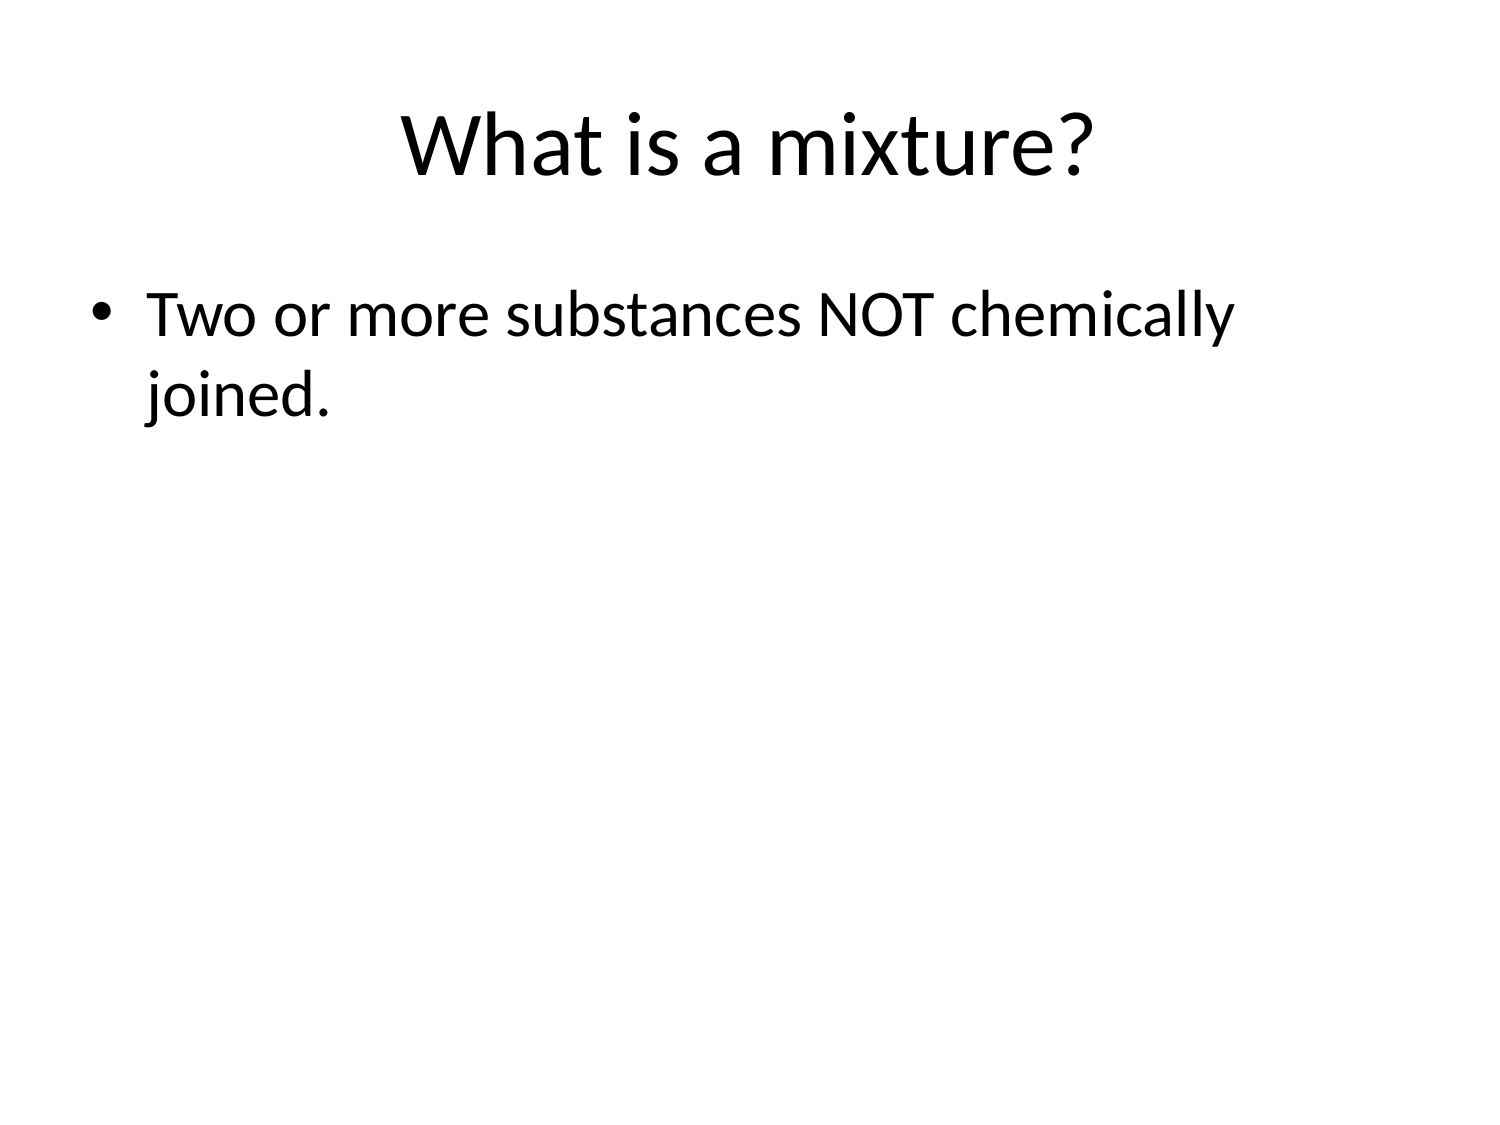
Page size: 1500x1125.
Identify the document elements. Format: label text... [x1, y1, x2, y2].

list Two or more substances NOT chemically joined. [75, 262, 1425, 1005]
title What is a mixture? [75, 45, 1425, 233]
